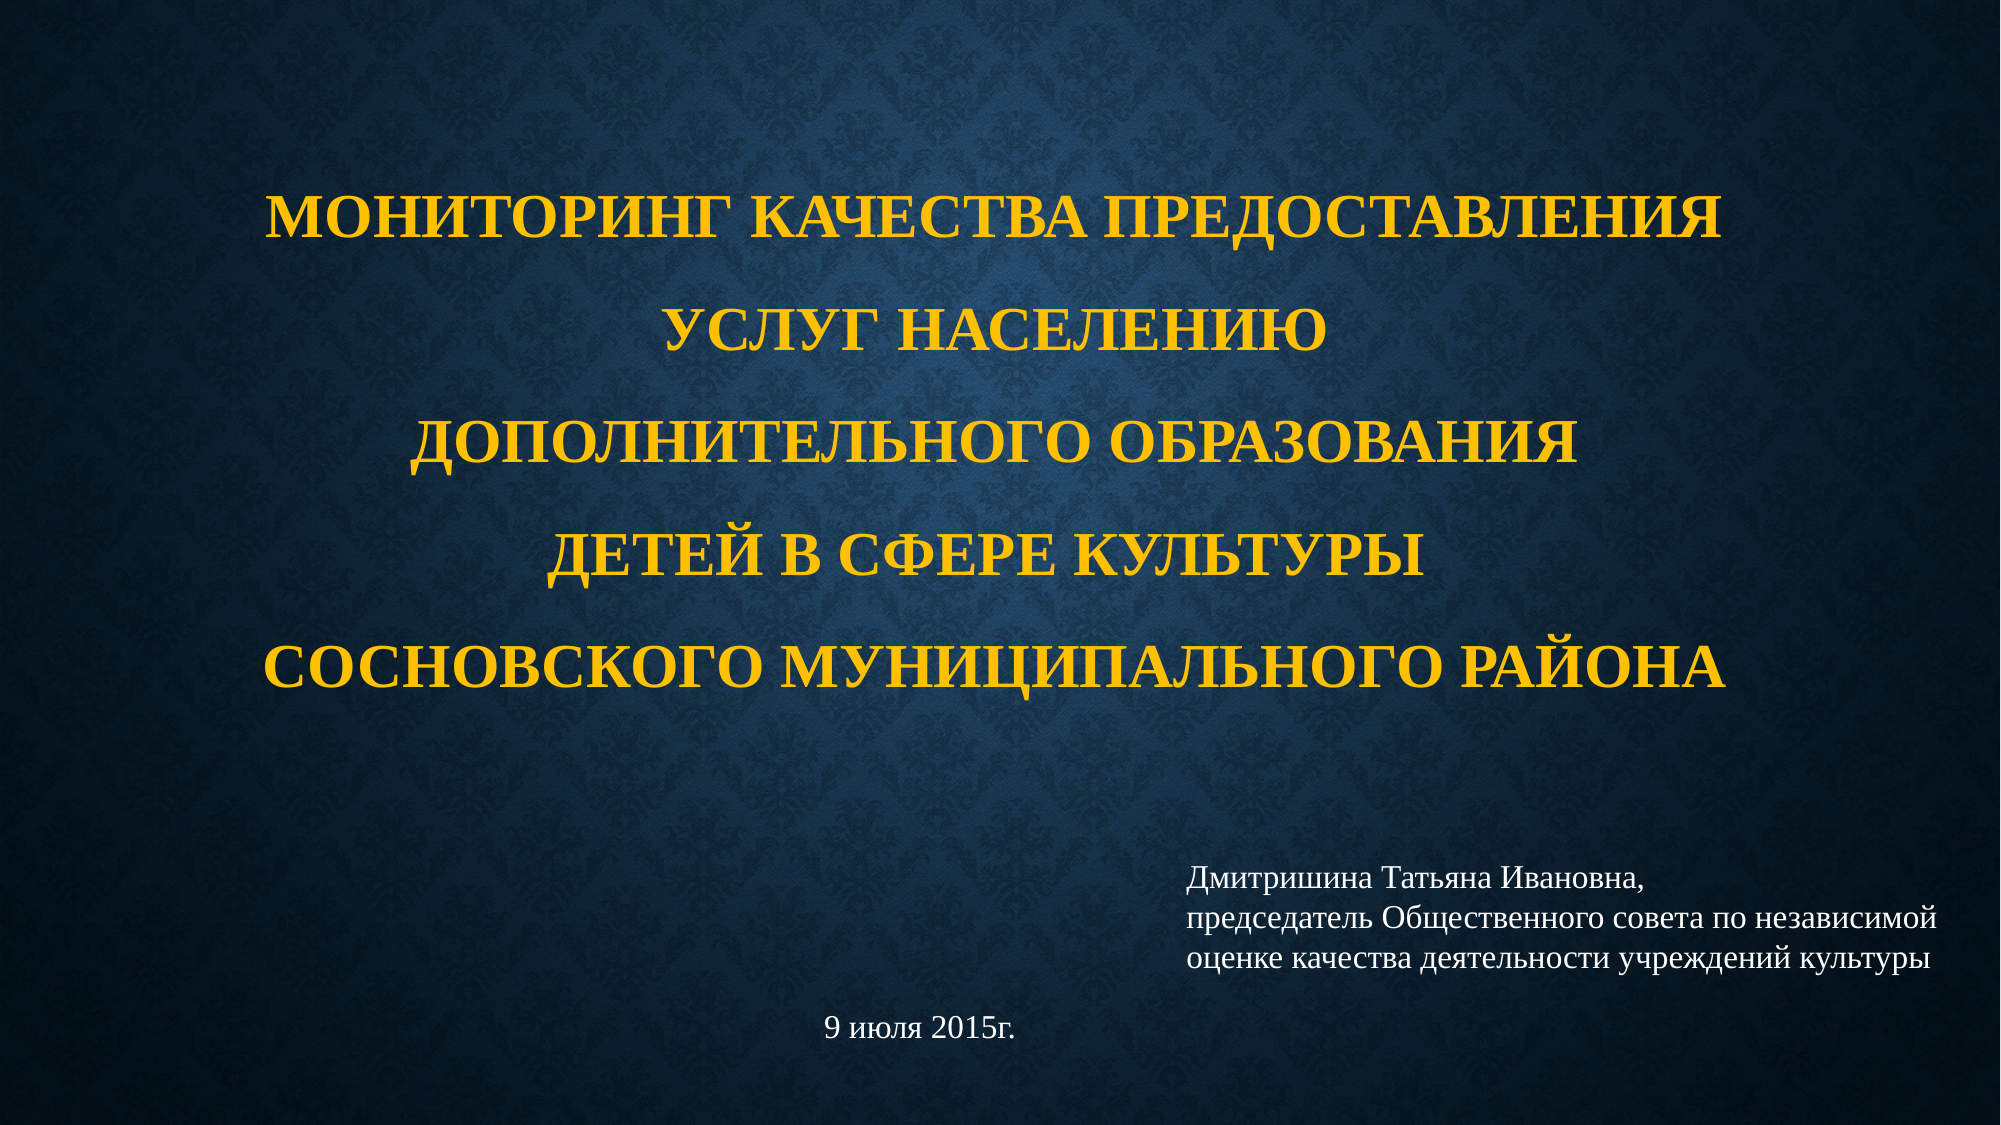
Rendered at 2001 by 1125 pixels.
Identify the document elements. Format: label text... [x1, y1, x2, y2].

list Дмитришина Татьяна Ивановна, председатель Общественного совета по независимой оценке качества деятельности учреждений культуры [1171, 847, 1970, 999]
text_box 9 июля 2015г. [809, 998, 1070, 1054]
title Мониторинг качества предоставления услуг населению дополнительного образования детей в сфере культуры Сосновского муниципального района [228, 141, 1762, 708]
